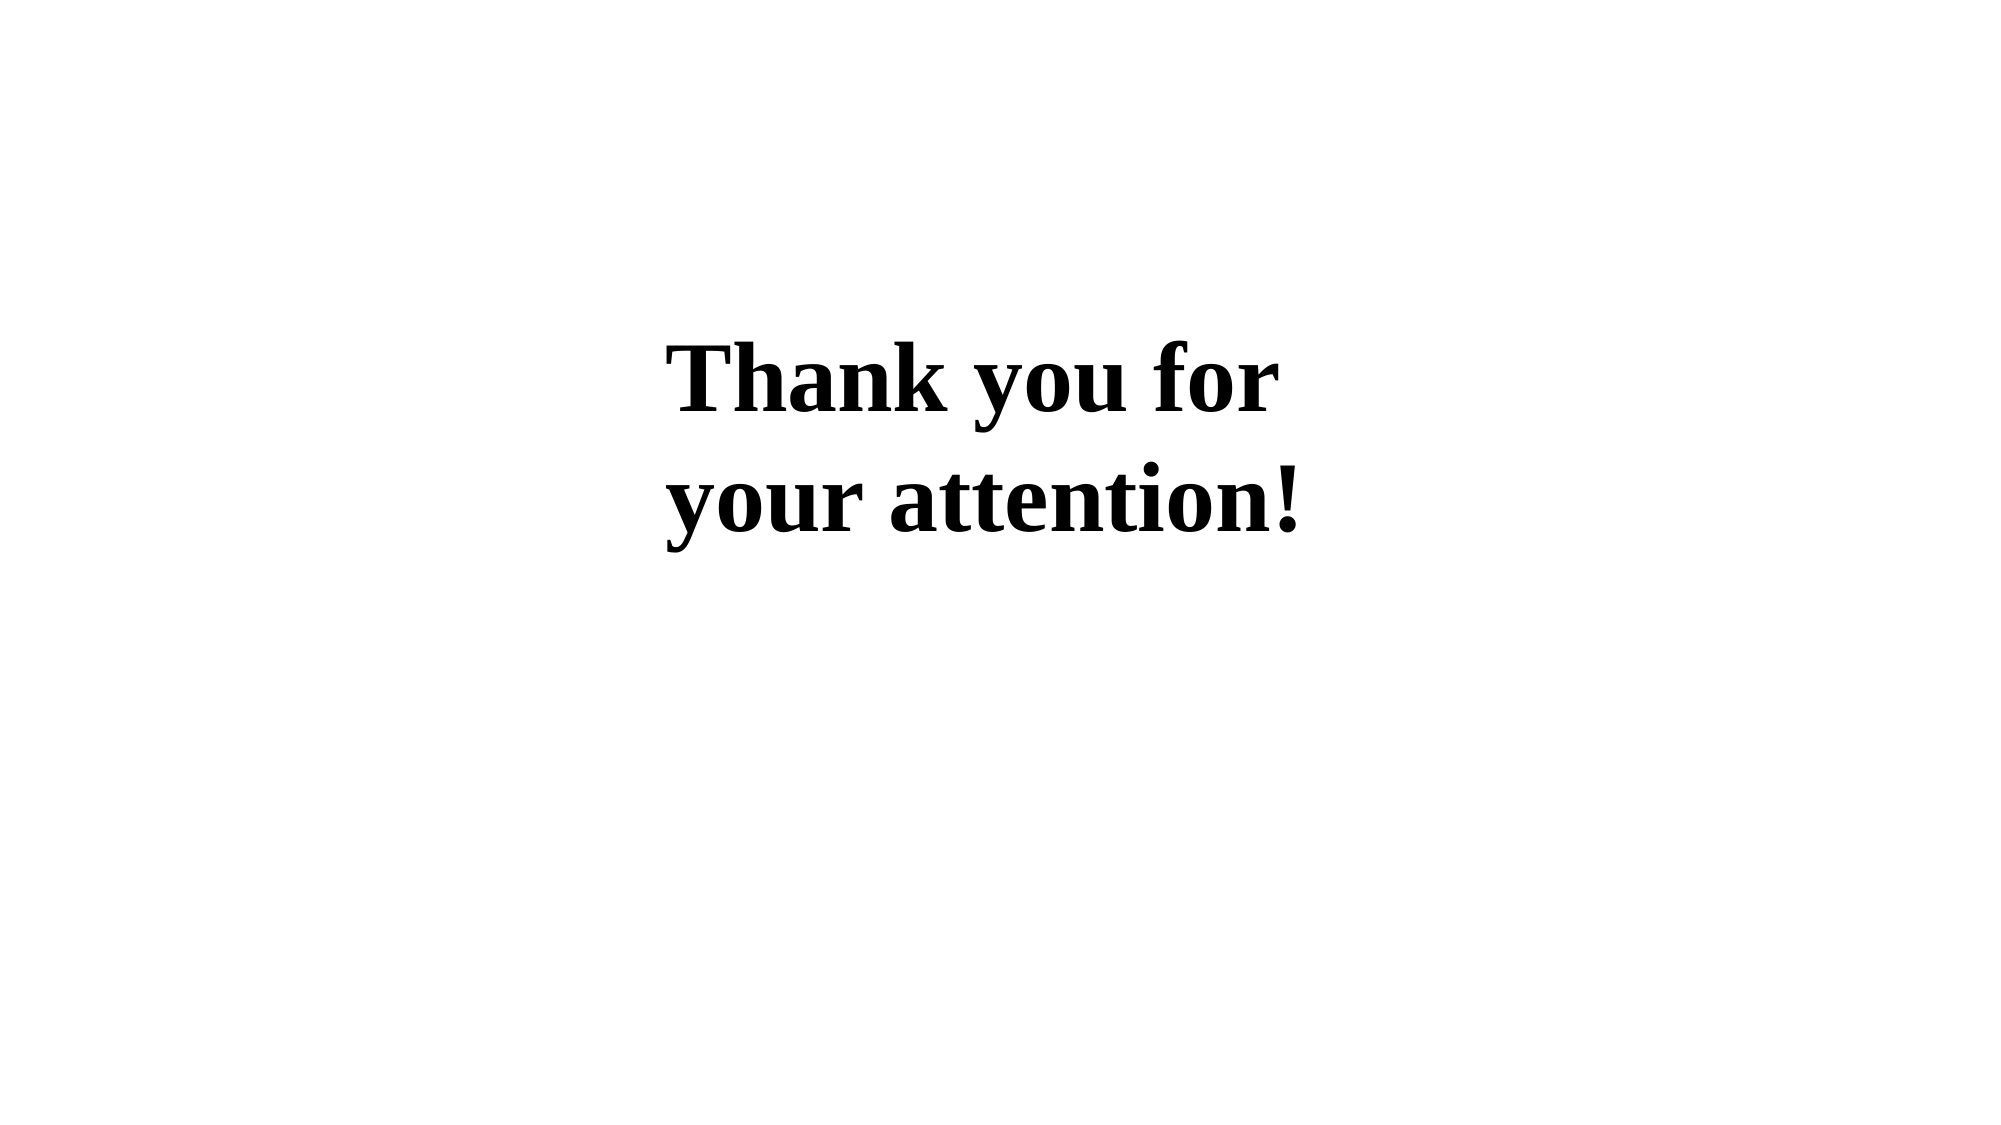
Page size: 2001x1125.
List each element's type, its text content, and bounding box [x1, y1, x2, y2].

text_box Thank you for your attention! [650, 304, 1382, 559]
